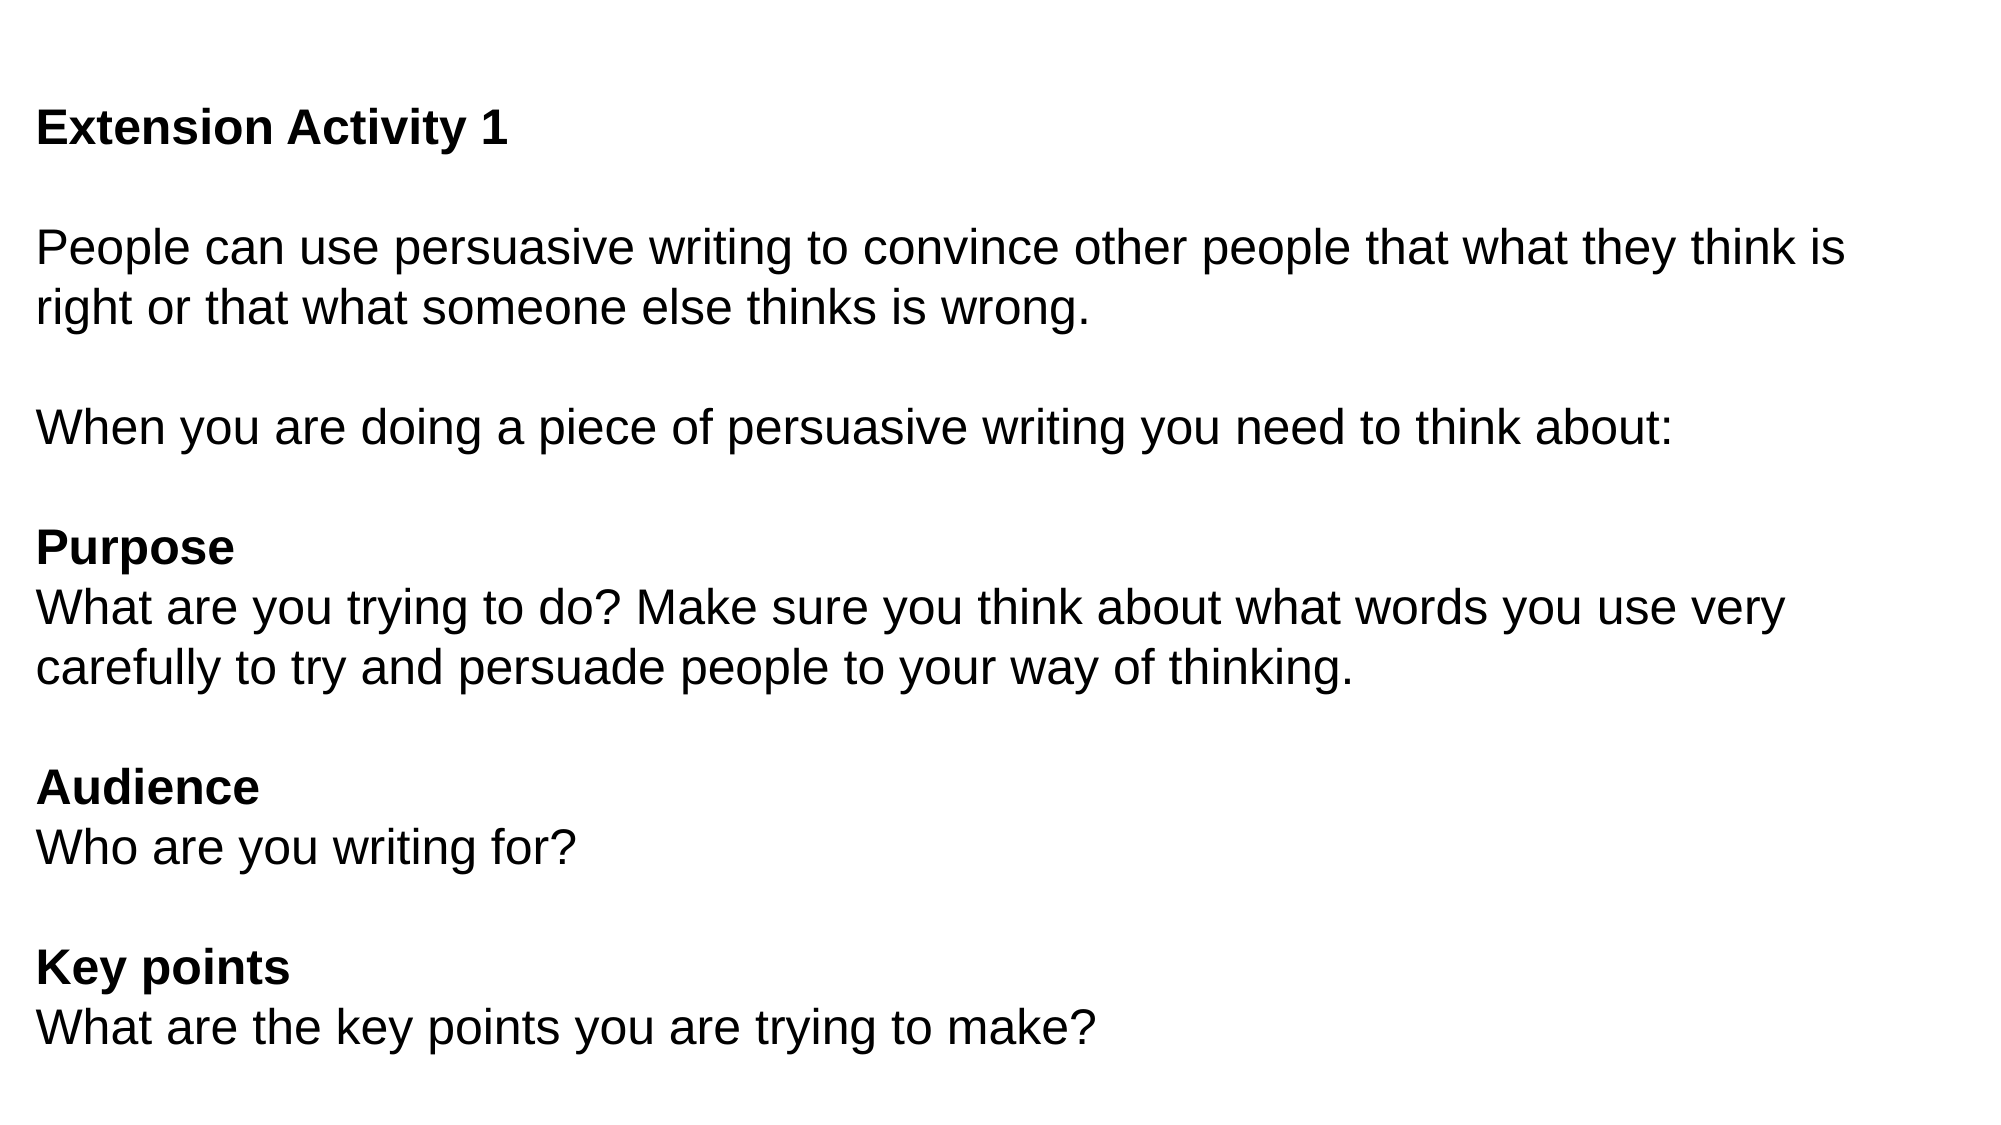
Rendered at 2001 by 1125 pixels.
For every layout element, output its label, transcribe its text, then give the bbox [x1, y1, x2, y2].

text_box Extension Activity 1 People can use persuasive writing to convince other people that what they think is right or that what someone else thinks is wrong. When you are doing a piece of persuasive writing you need to think about: Purpose What are you trying to do? Make sure you think about what words you use very carefully to try and persuade people to your way of thinking. Audience Who are you writing for? Key points What are the key points you are trying to make? [20, 87, 1969, 1125]
